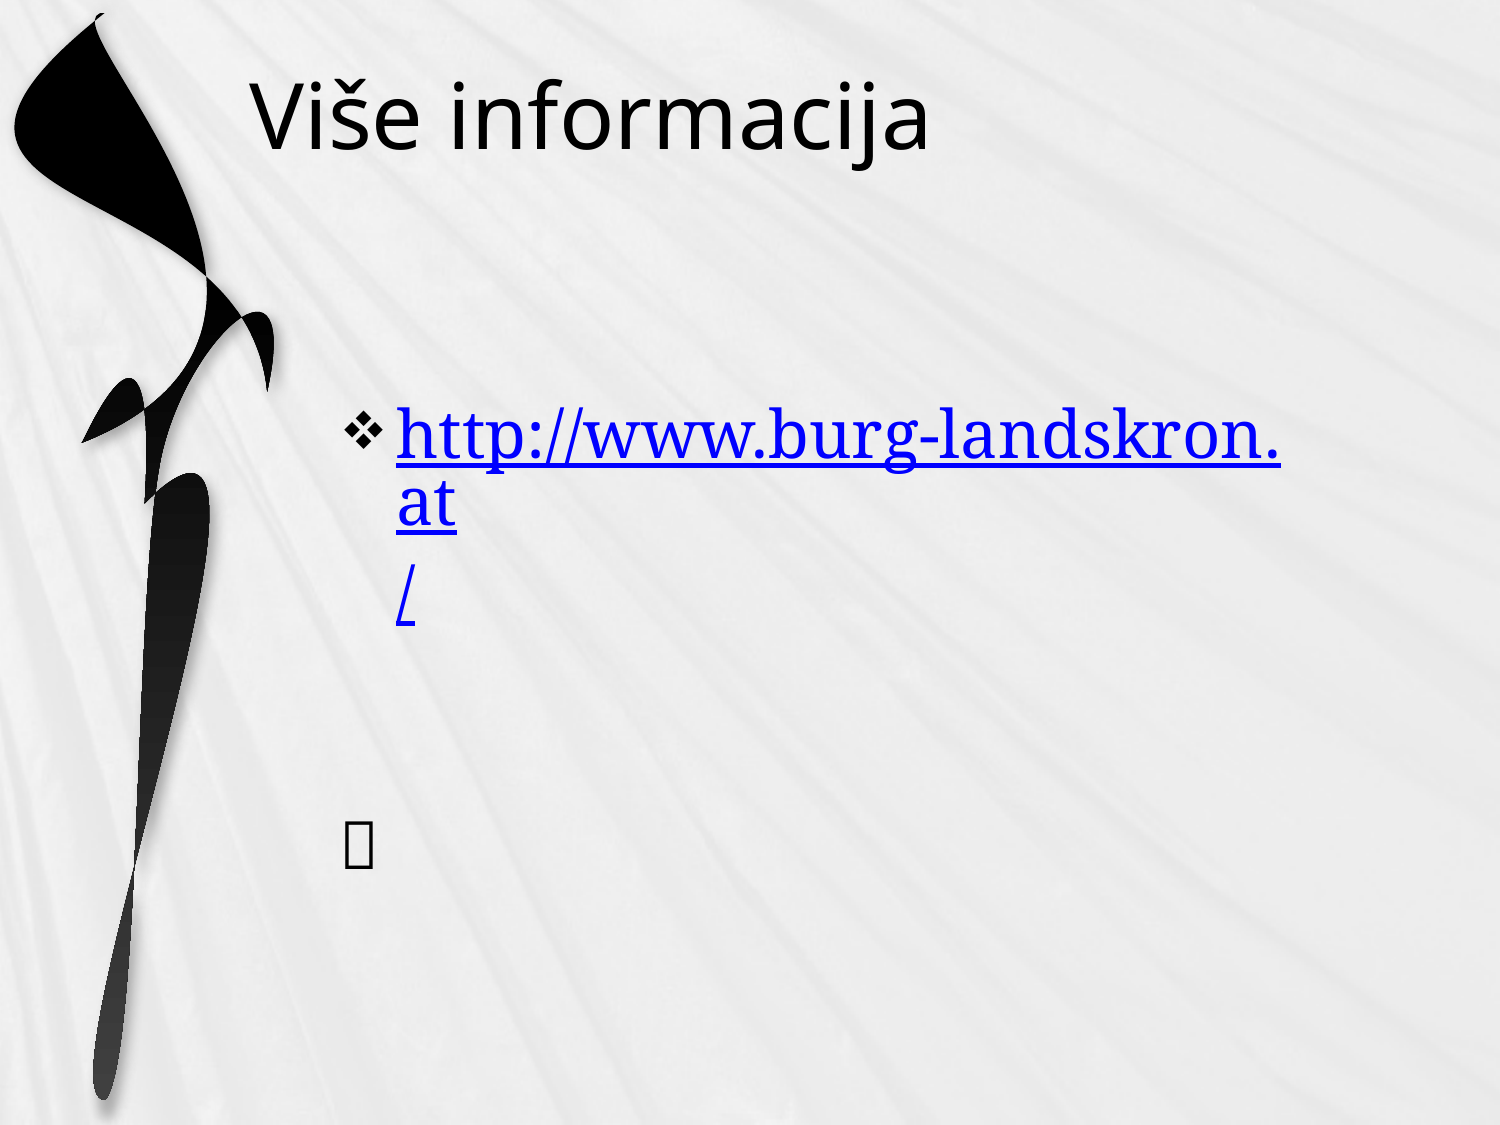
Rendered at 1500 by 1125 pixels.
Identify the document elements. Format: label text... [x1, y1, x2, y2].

list http://www.burg-landskron.at/  [324, 287, 1316, 1005]
title Više informacija [234, 0, 1351, 225]
